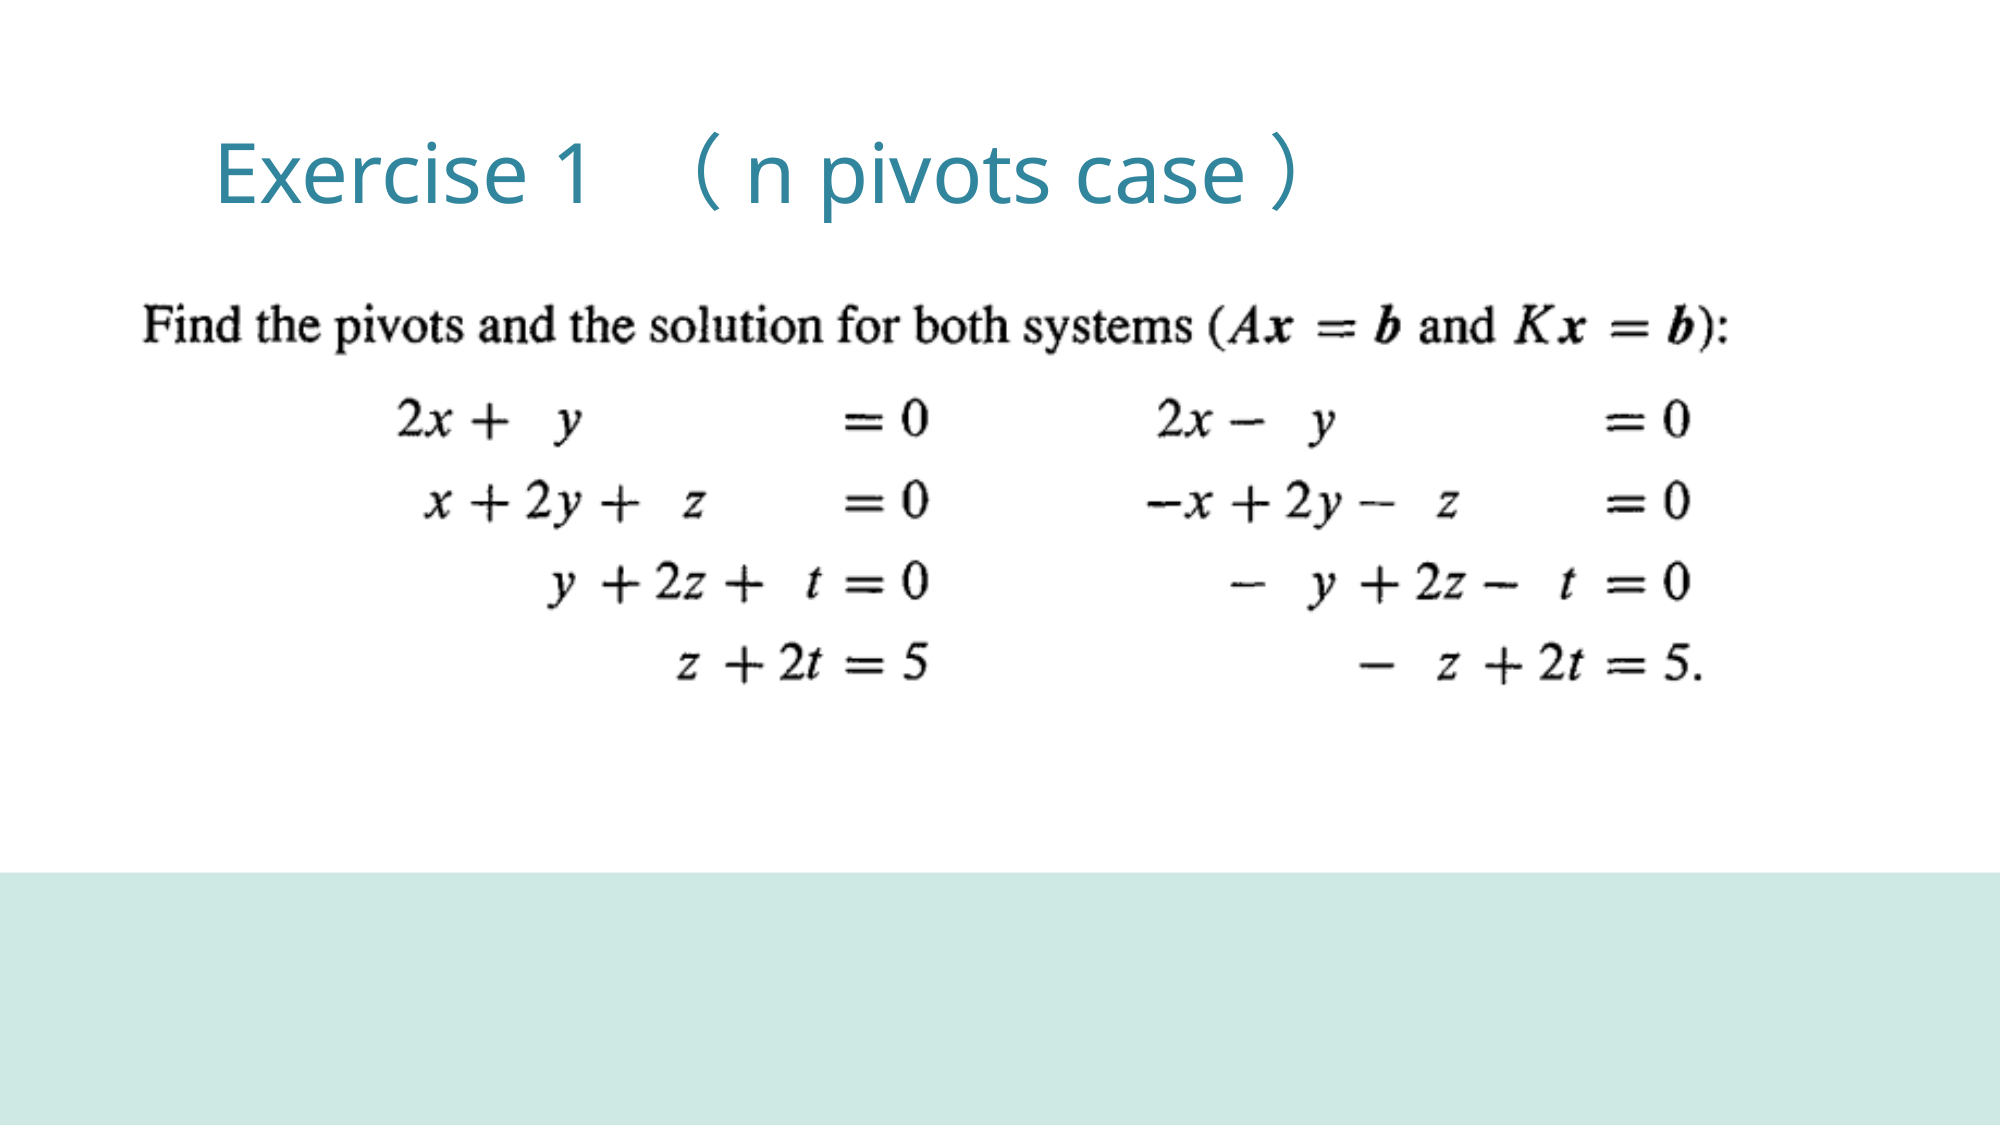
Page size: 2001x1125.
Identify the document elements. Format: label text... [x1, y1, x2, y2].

text_box [0, 872, 2000, 1125]
text_box Exercise 1 （n pivots case） [198, 112, 1370, 228]
picture [132, 297, 1845, 731]
